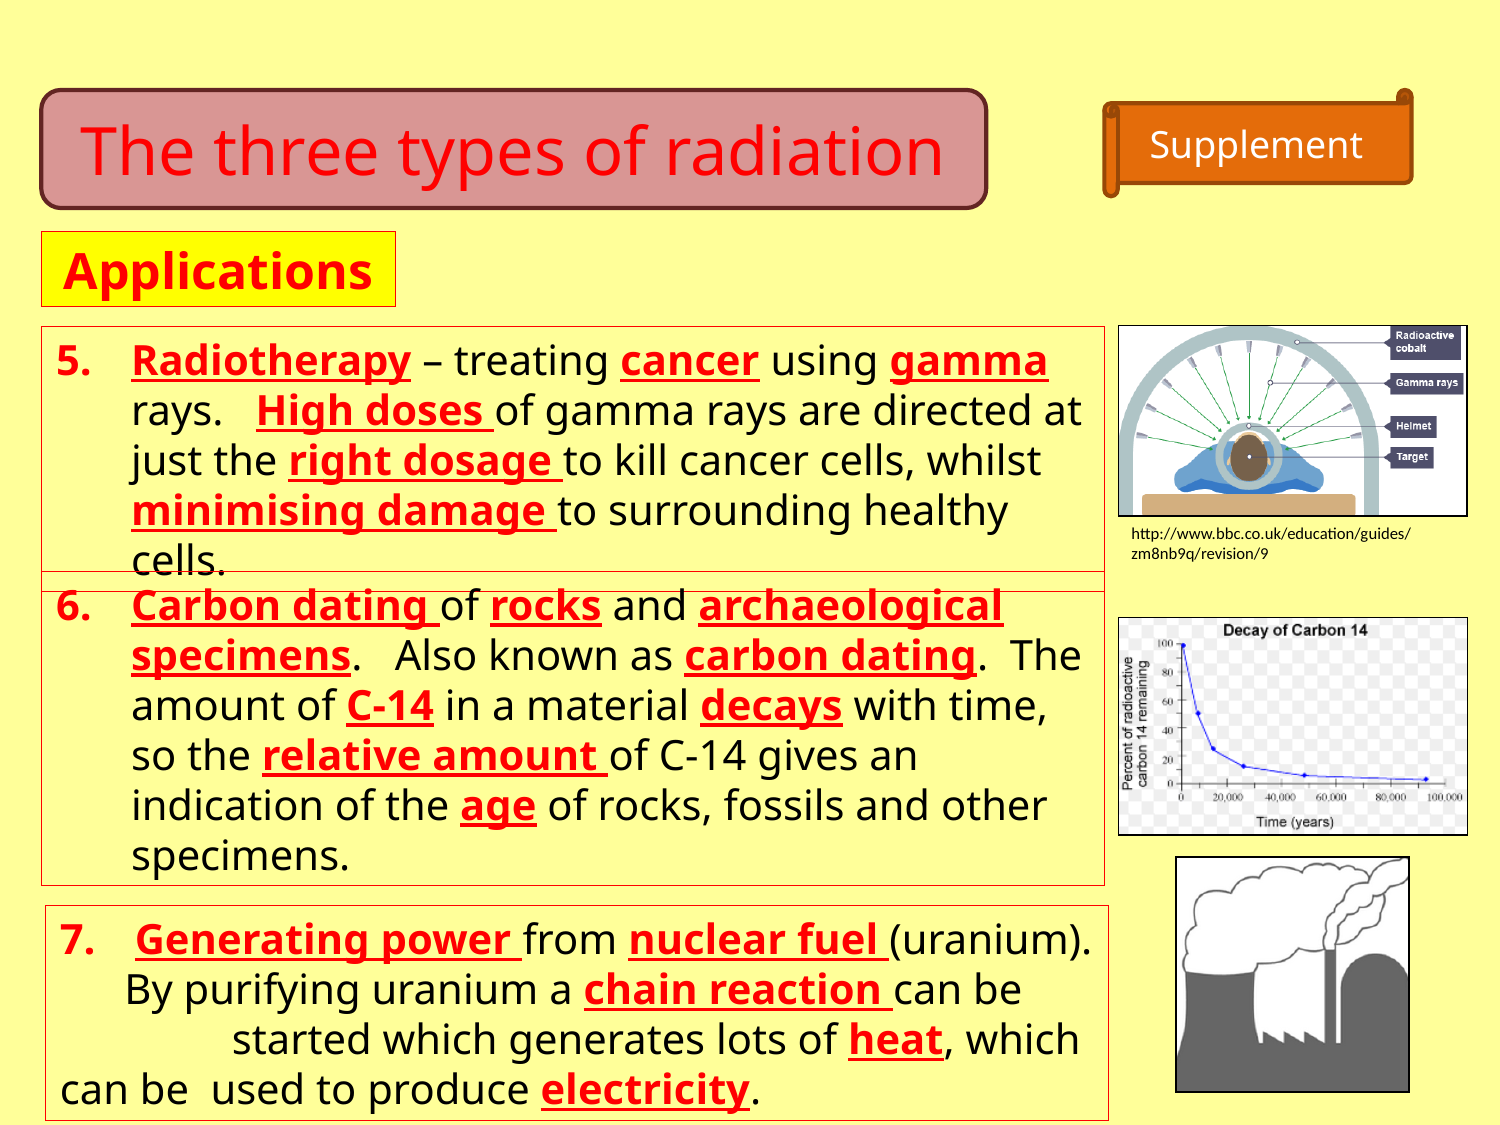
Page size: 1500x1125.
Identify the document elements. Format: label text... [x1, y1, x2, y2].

text_box Applications [41, 231, 396, 307]
text_box Carbon dating of rocks and archaeological specimens. Also known as carbon dating. The amount of C-14 in a material decays with time, so the relative amount of C-14 gives an indication of the age of rocks, fossils and other specimens. [41, 571, 1105, 886]
picture [1119, 617, 1467, 835]
picture [1176, 857, 1409, 1092]
text_box http://www.bbc.co.uk/education/guides/zm8nb9q/revision/9 [1116, 522, 1469, 571]
text_box The three types of radiation [39, 87, 989, 211]
text_box Generating power from nuclear fuel (uranium). By purifying uranium a chain reaction can be started which generates lots of heat, which can be used to produce electricity. [45, 905, 1109, 1121]
text_box Radiotherapy – treating cancer using gamma rays. High doses of gamma rays are directed at just the right dosage to kill cancer cells, whilst minimising damage to surrounding healthy cells. [41, 326, 1105, 571]
text_box Supplement [1102, 87, 1414, 199]
picture [1118, 325, 1467, 516]
